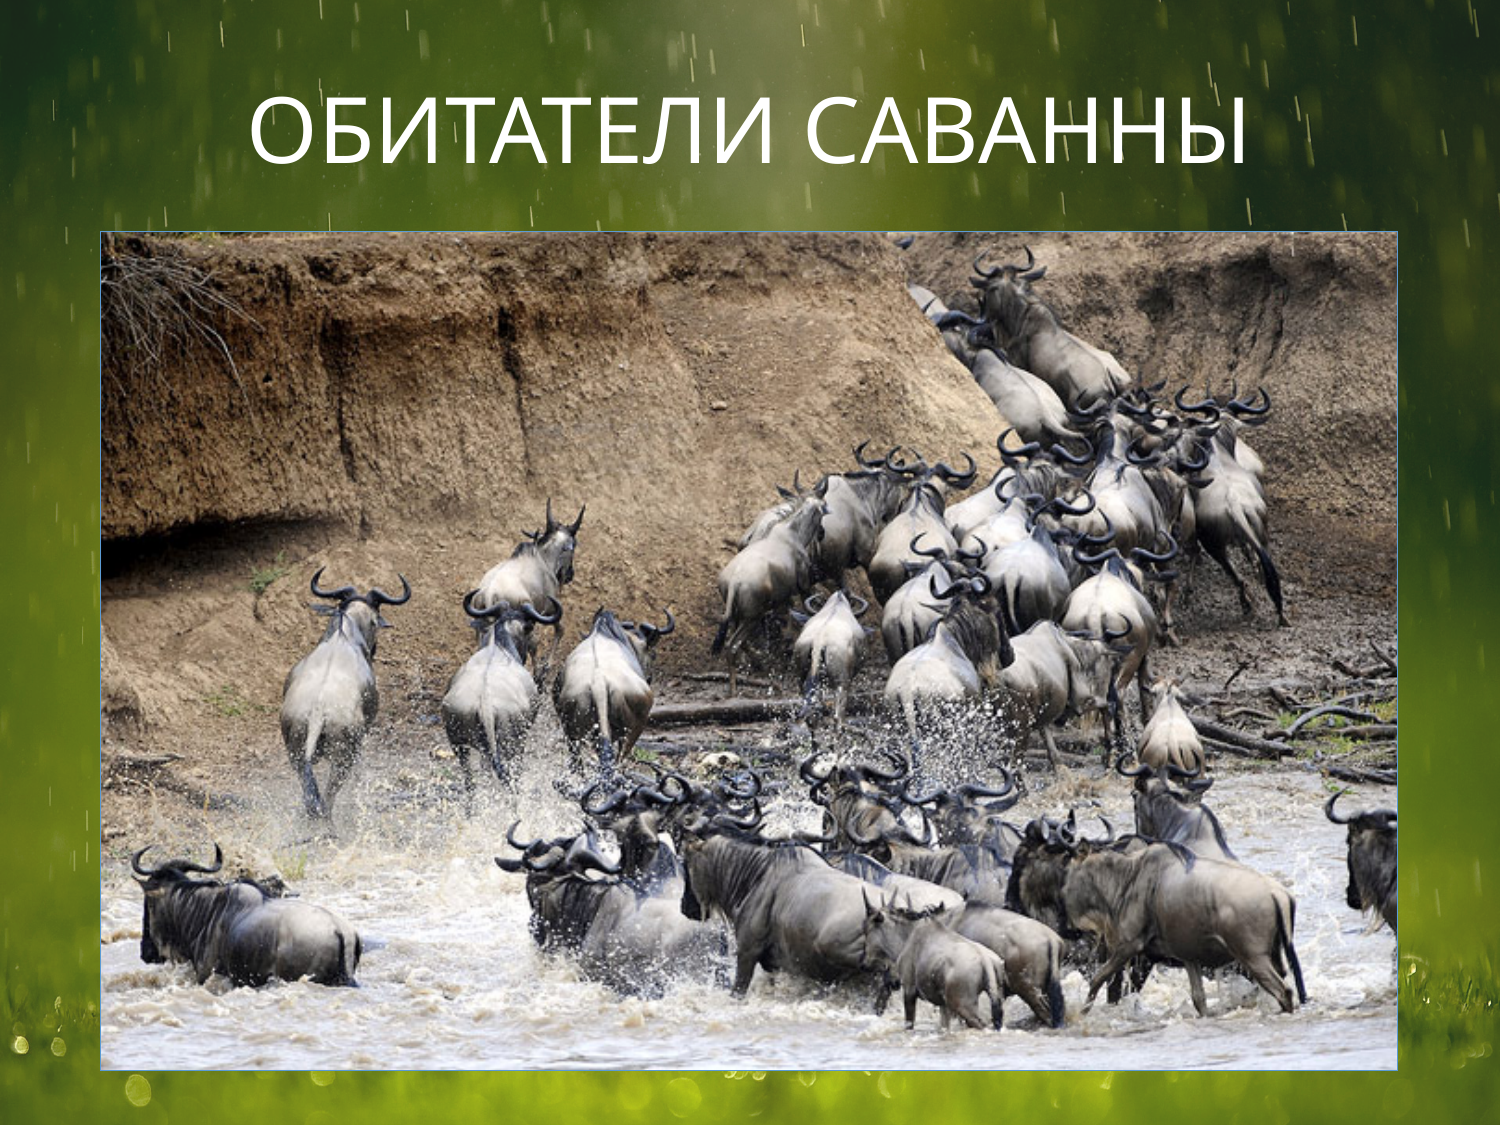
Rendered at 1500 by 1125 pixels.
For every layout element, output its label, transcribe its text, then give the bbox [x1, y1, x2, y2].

title ОБИТАТЕЛИ САВАННЫ [103, 59, 1397, 209]
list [100, 231, 1398, 1071]
